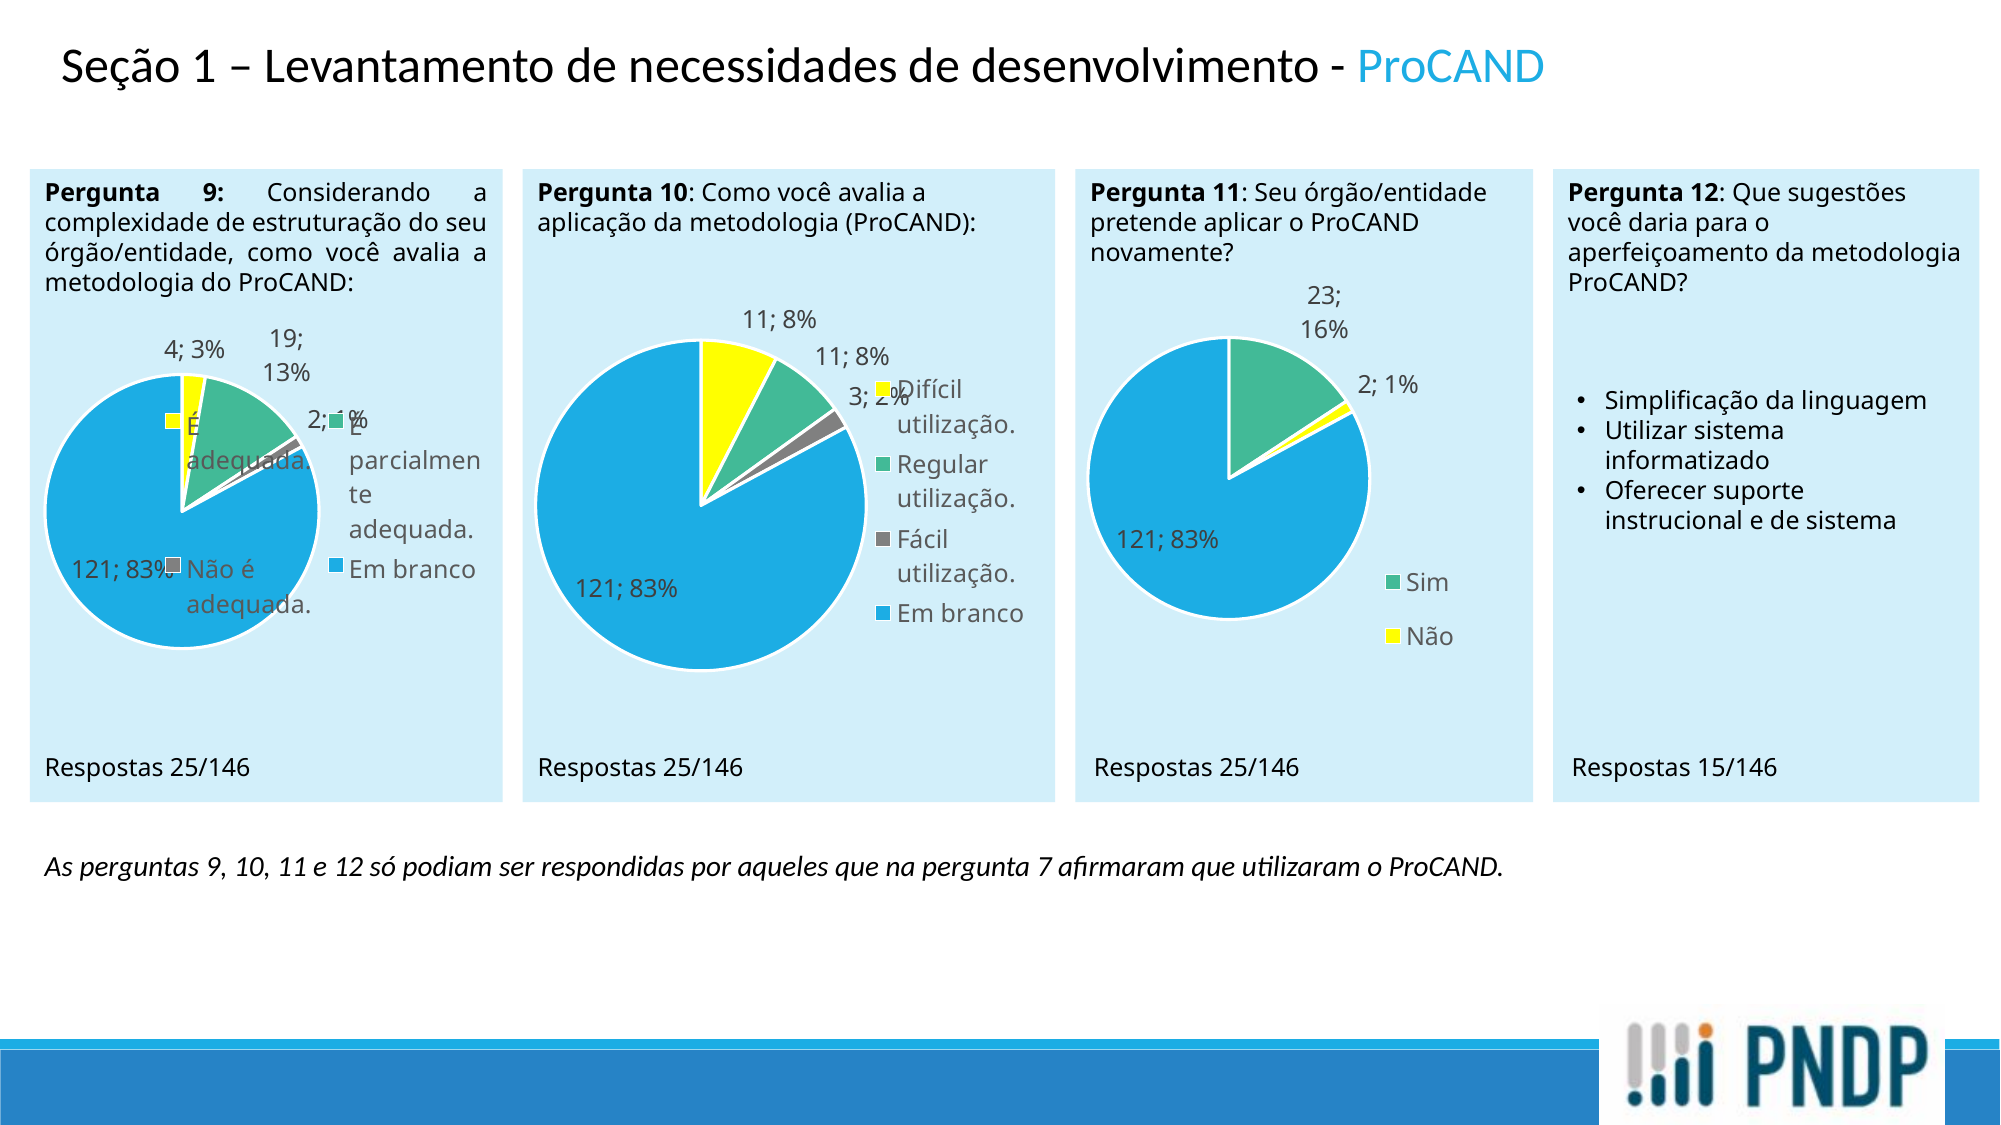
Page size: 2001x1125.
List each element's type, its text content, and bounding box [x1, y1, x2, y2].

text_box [29, 168, 504, 277]
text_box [522, 168, 1056, 255]
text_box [1552, 168, 1980, 803]
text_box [1074, 168, 1534, 803]
text_box As perguntas 9, 10, 11 e 12 só podiam ser respondidas por aqueles que na pergunta 7 afirmaram que utilizaram o ProCAND. [29, 840, 1967, 890]
text_box Seção 1 – Levantamento de necessidades de desenvolvimento - ProCAND [46, 24, 1568, 100]
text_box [29, 759, 504, 803]
chart [29, 240, 1513, 765]
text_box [522, 753, 1056, 803]
picture [1598, 1003, 1945, 1125]
